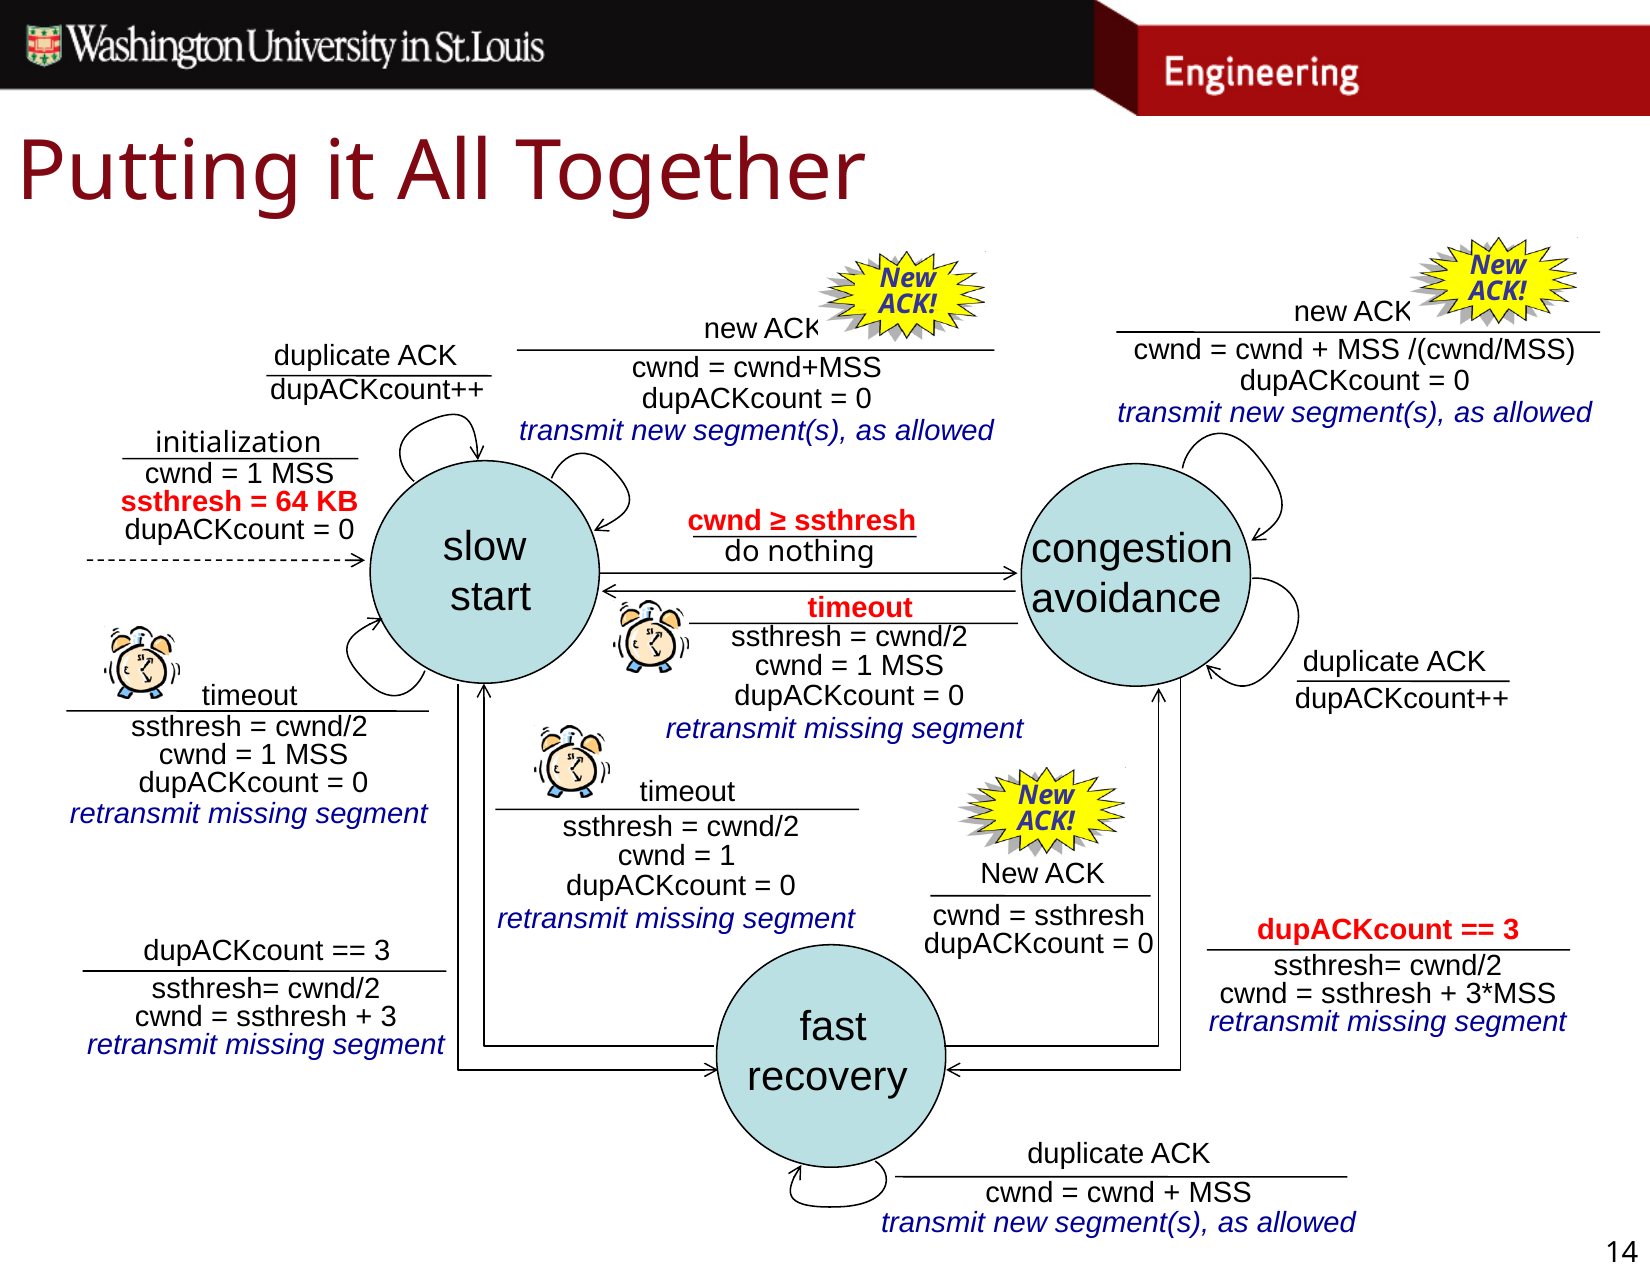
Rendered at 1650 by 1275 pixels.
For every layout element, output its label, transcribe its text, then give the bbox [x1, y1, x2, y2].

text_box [57, 236, 1616, 1275]
slide_number 14 [1619, 1235, 1639, 1272]
picture [0, 0, 1650, 116]
title Putting it All Together [0, 59, 1403, 273]
